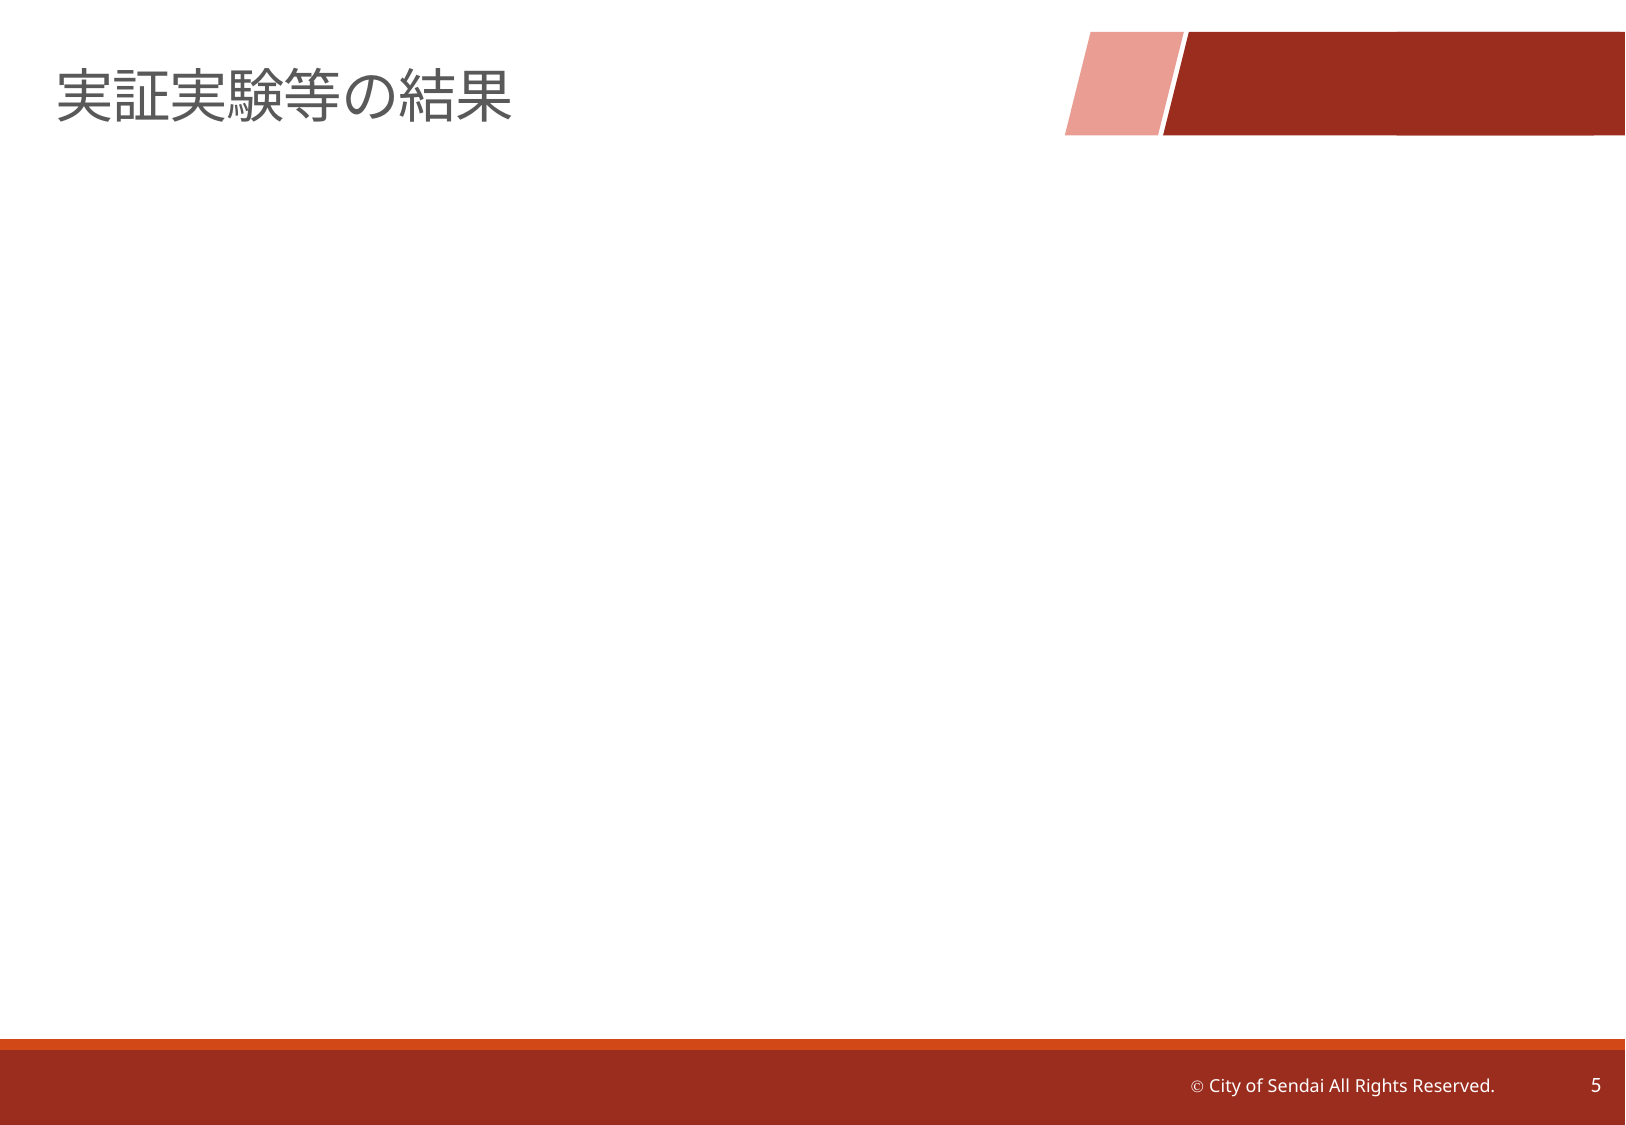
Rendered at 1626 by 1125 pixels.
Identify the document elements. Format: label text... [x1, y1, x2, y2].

slide_number 5 [1441, 1053, 1617, 1114]
text_box 実証実験等の結果 [40, 30, 1604, 138]
